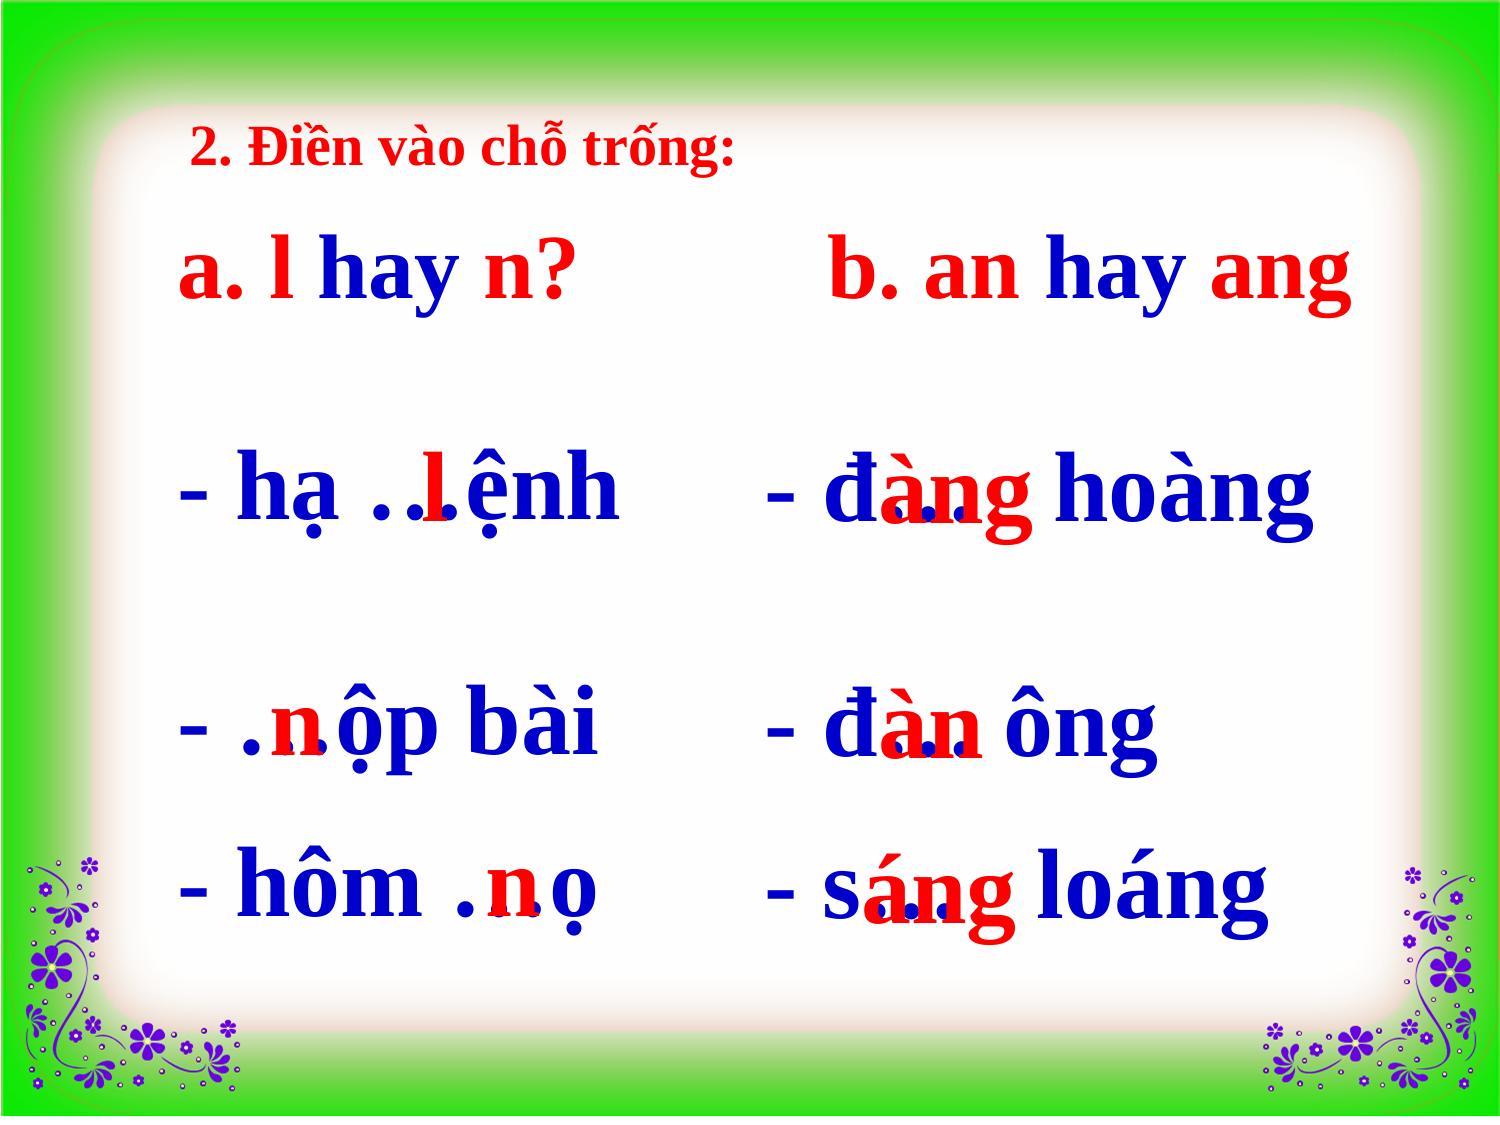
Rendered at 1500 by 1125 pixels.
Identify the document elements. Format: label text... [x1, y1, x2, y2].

text_box - hôm …ọ [162, 809, 470, 944]
text_box - …ộp bài [162, 646, 750, 782]
text_box àng [863, 416, 1049, 551]
text_box áng [846, 816, 1032, 951]
text_box 2. Điền vào chỗ trống: [174, 99, 763, 185]
text_box n [255, 647, 341, 783]
text_box a. l hay n? [162, 199, 750, 325]
text_box - đ… ông [749, 648, 1338, 784]
text_box l [406, 413, 465, 549]
text_box - đ… hoàng [750, 414, 1375, 550]
text_box - s… loáng [749, 811, 1338, 946]
text_box n [470, 809, 556, 944]
text_box - hạ …ệnh [162, 412, 750, 548]
text_box b. an hay ang [812, 199, 1400, 325]
text_box - hôm …ọ [556, 809, 750, 944]
picture [0, 0, 1500, 1125]
text_box àn [863, 651, 999, 786]
